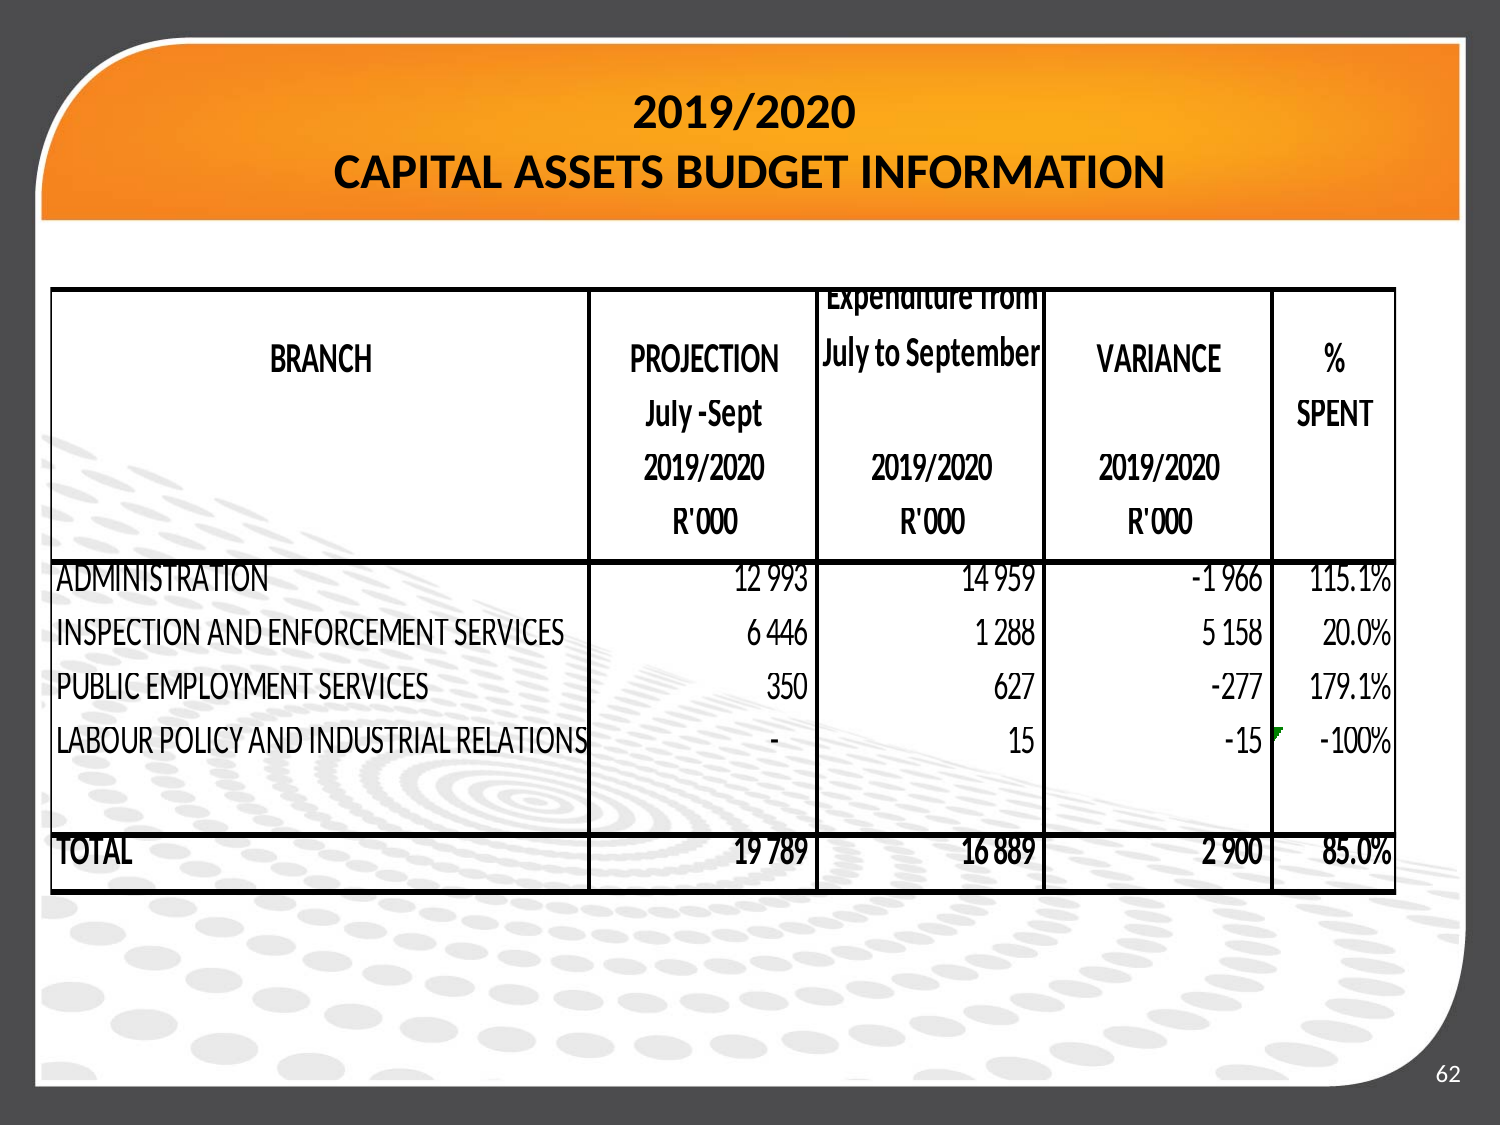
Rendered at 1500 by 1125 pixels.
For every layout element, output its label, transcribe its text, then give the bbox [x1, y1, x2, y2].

picture [0, 0, 1500, 1125]
slide_number 62 [1074, 1042, 1477, 1103]
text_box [50, 232, 1399, 952]
title 2019/2020 CAPITAL ASSETS BUDGET INFORMATION [75, 45, 1425, 233]
